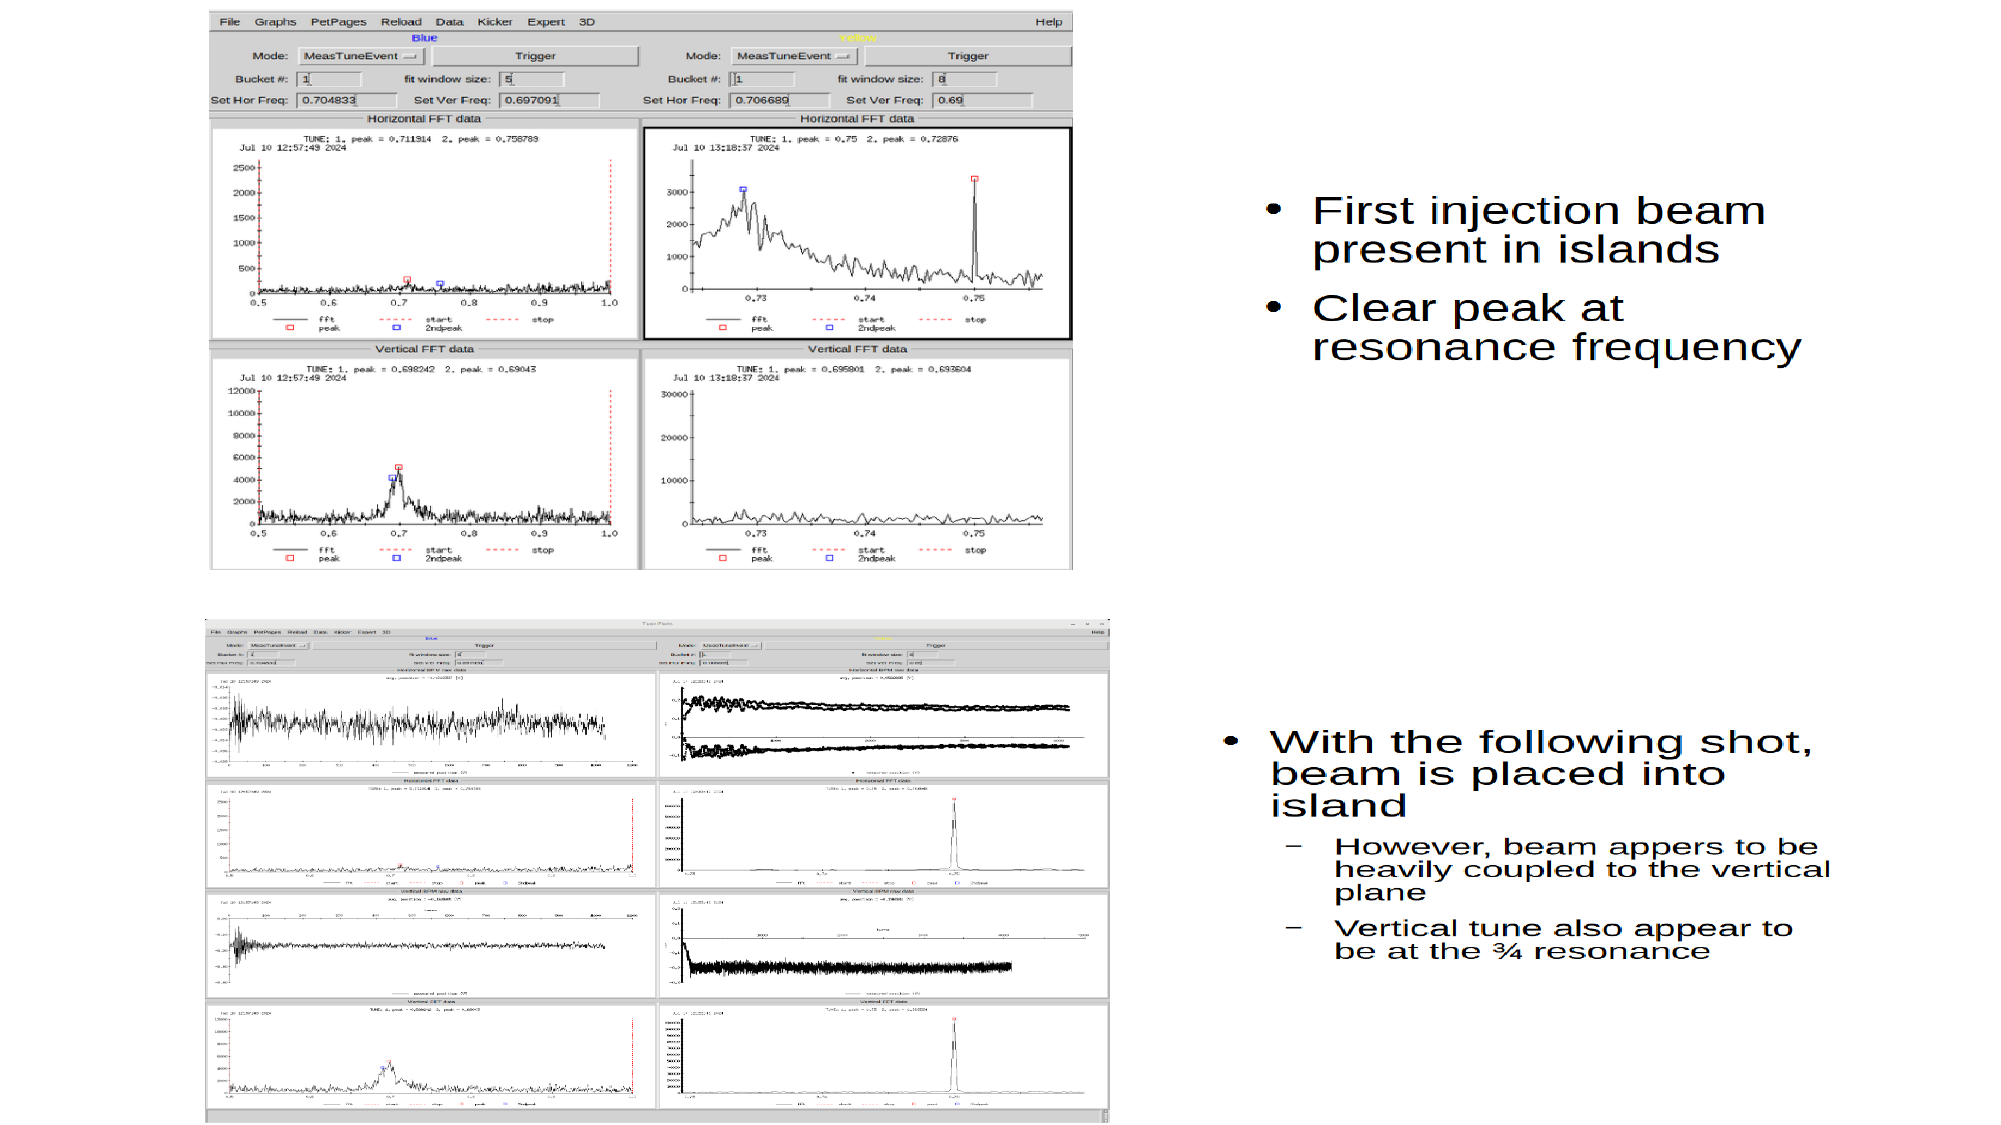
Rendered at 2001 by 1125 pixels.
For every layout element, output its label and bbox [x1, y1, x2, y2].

picture [197, 0, 1812, 591]
picture [188, 610, 1851, 1125]
